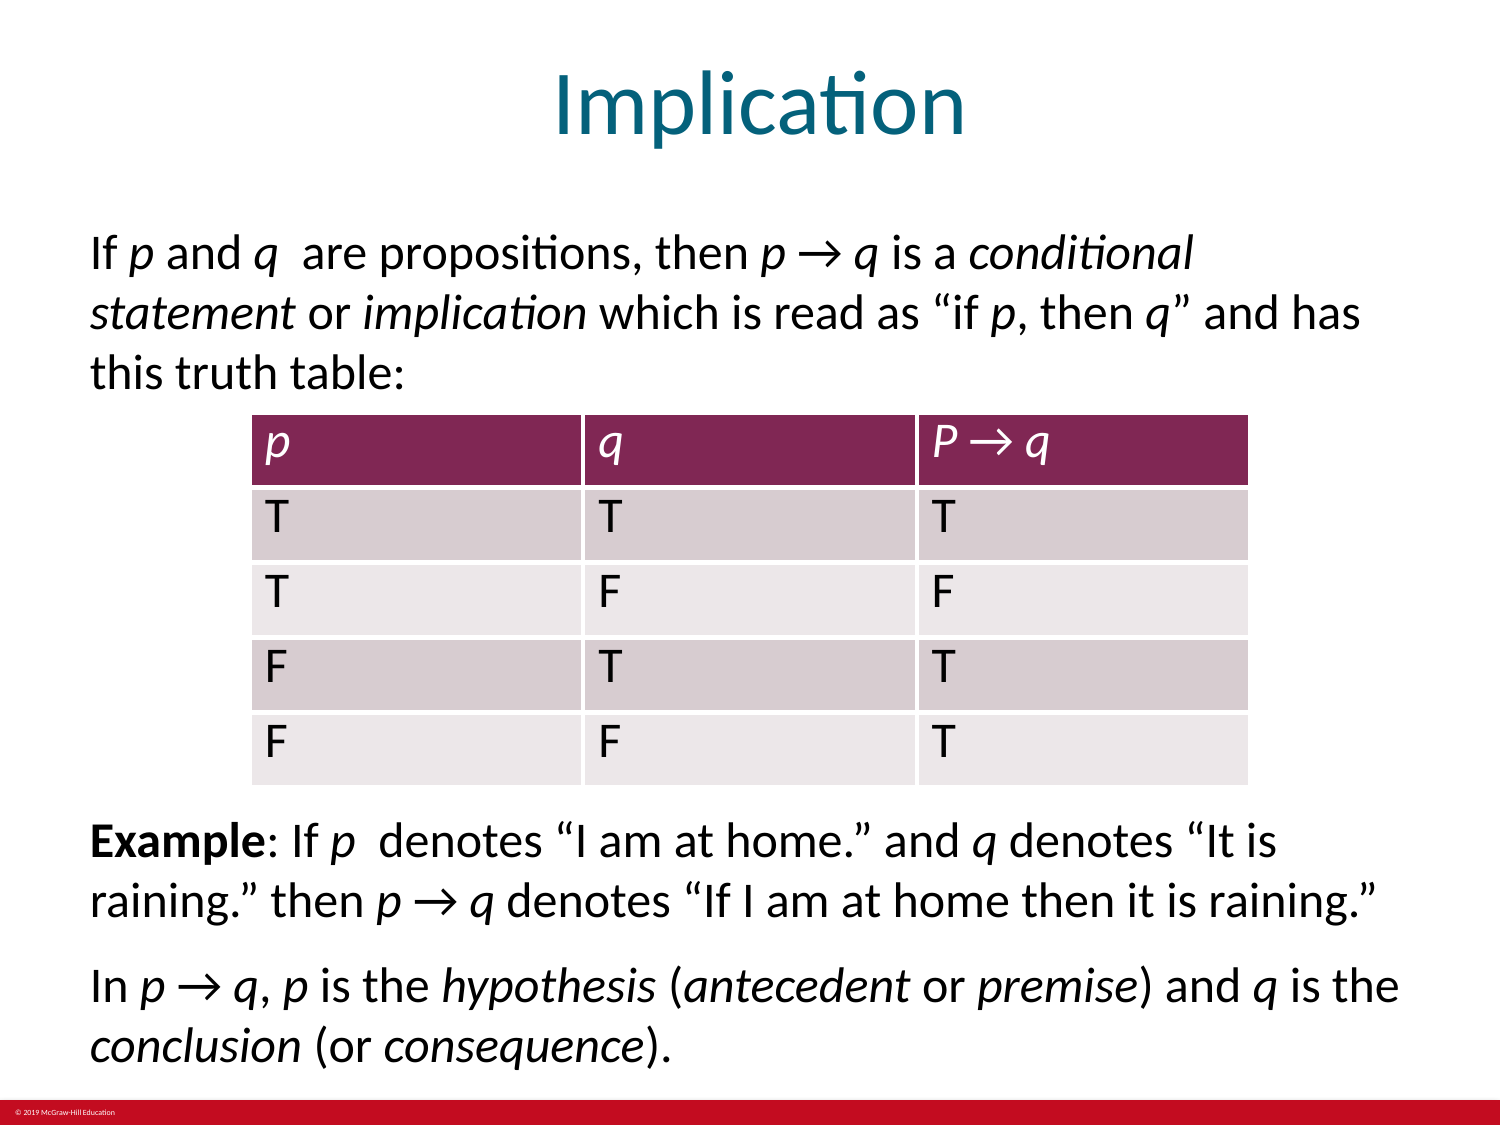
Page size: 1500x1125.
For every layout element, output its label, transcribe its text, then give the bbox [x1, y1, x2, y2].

table_cell T [252, 490, 581, 560]
list If p and q are propositions, then p → q is a conditional statement or implication which is read as “if p, then q” and has this truth table: [75, 212, 1425, 408]
table_cell F [919, 565, 1248, 635]
table_header p [252, 415, 581, 485]
table_cell T [919, 715, 1248, 785]
table_cell T [252, 565, 581, 635]
table_cell T [919, 640, 1248, 710]
title Implication [0, 0, 1500, 195]
table_header P → q [919, 415, 1248, 485]
list Example: If p denotes “I am at home.” and q denotes “It is raining.” then p → q denotes “If I am at home then it is raining.” In p → q, p is the hypothesis (antecedent or premise) and q is the conclusion (or consequence). [75, 800, 1440, 1085]
table_cell F [585, 715, 915, 785]
table_cell F [252, 715, 581, 785]
table_cell T [585, 490, 915, 560]
table_cell T [585, 640, 915, 710]
table_cell F [585, 565, 915, 635]
table_header q [585, 415, 915, 485]
table_cell T [919, 490, 1248, 560]
table_cell F [252, 640, 581, 710]
